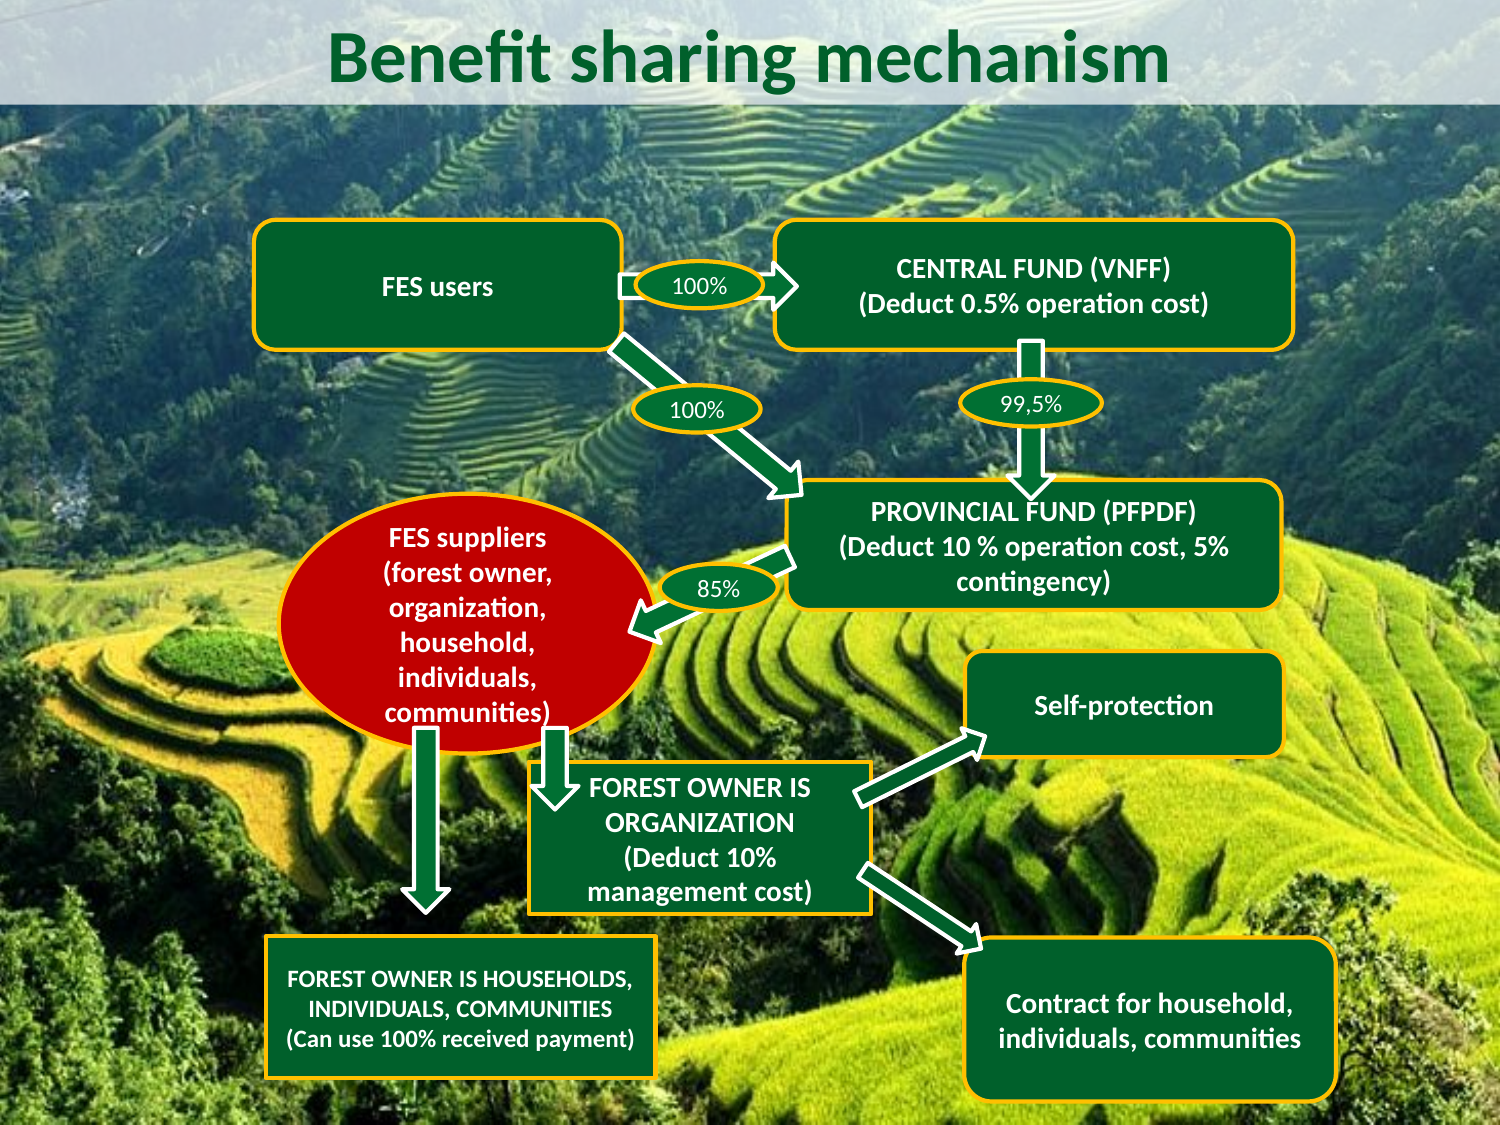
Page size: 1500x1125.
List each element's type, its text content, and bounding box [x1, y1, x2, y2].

text_box [606, 331, 688, 389]
text_box Self-protection [962, 648, 1287, 760]
text_box 85% [657, 561, 780, 614]
text_box [1005, 429, 1057, 502]
text_box [856, 860, 984, 956]
text_box [400, 725, 452, 915]
text_box [617, 272, 645, 301]
text_box FES users [251, 217, 624, 352]
picture [0, 105, 1500, 1125]
text_box [706, 428, 804, 501]
text_box FOREST OWNER IS HOUSEHOLDS, INDIVIDUALS, COMMUNITIES (Can use 100% received payment) [264, 934, 658, 1080]
text_box FOREST OWNER IS ORGANIZATION (Deduct 10% management cost) [527, 760, 873, 916]
text_box Contract for household, individuals, communities [962, 935, 1338, 1104]
text_box FES suppliers (forest owner, organization, household, individuals, communities) [276, 491, 657, 756]
text_box Benefit sharing mechanism [0, 0, 1500, 105]
text_box 99,5% [958, 377, 1104, 429]
text_box [852, 726, 988, 810]
text_box CENTRAL FUND (VNFF) (Deduct 0.5% operation cost) [772, 217, 1296, 352]
text_box PROVINCIAL FUND (PFPDF) (Deduct 10 % operation cost, 5% contingency) [784, 477, 1284, 613]
text_box 100% [631, 383, 763, 435]
text_box 100% [633, 258, 766, 311]
text_box [627, 598, 703, 646]
text_box [529, 725, 581, 812]
text_box [743, 543, 797, 578]
text_box [753, 260, 799, 312]
text_box [1017, 338, 1045, 377]
